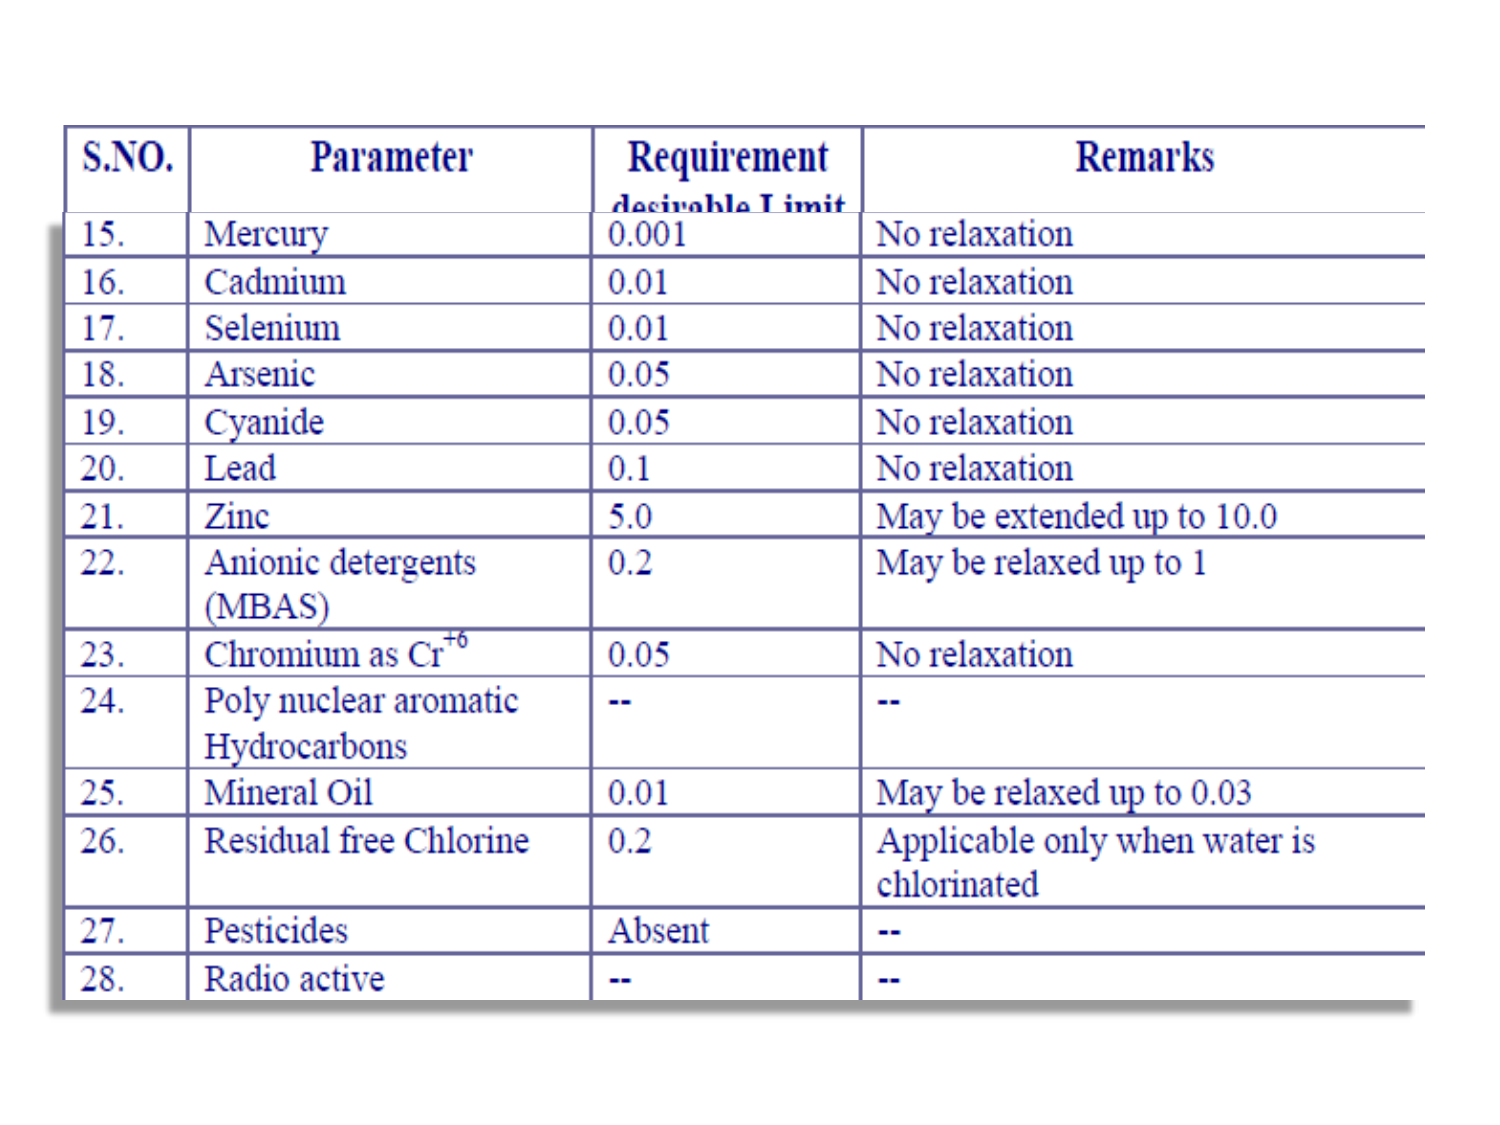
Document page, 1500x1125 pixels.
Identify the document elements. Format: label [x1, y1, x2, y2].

text_box [38, 124, 1426, 1024]
